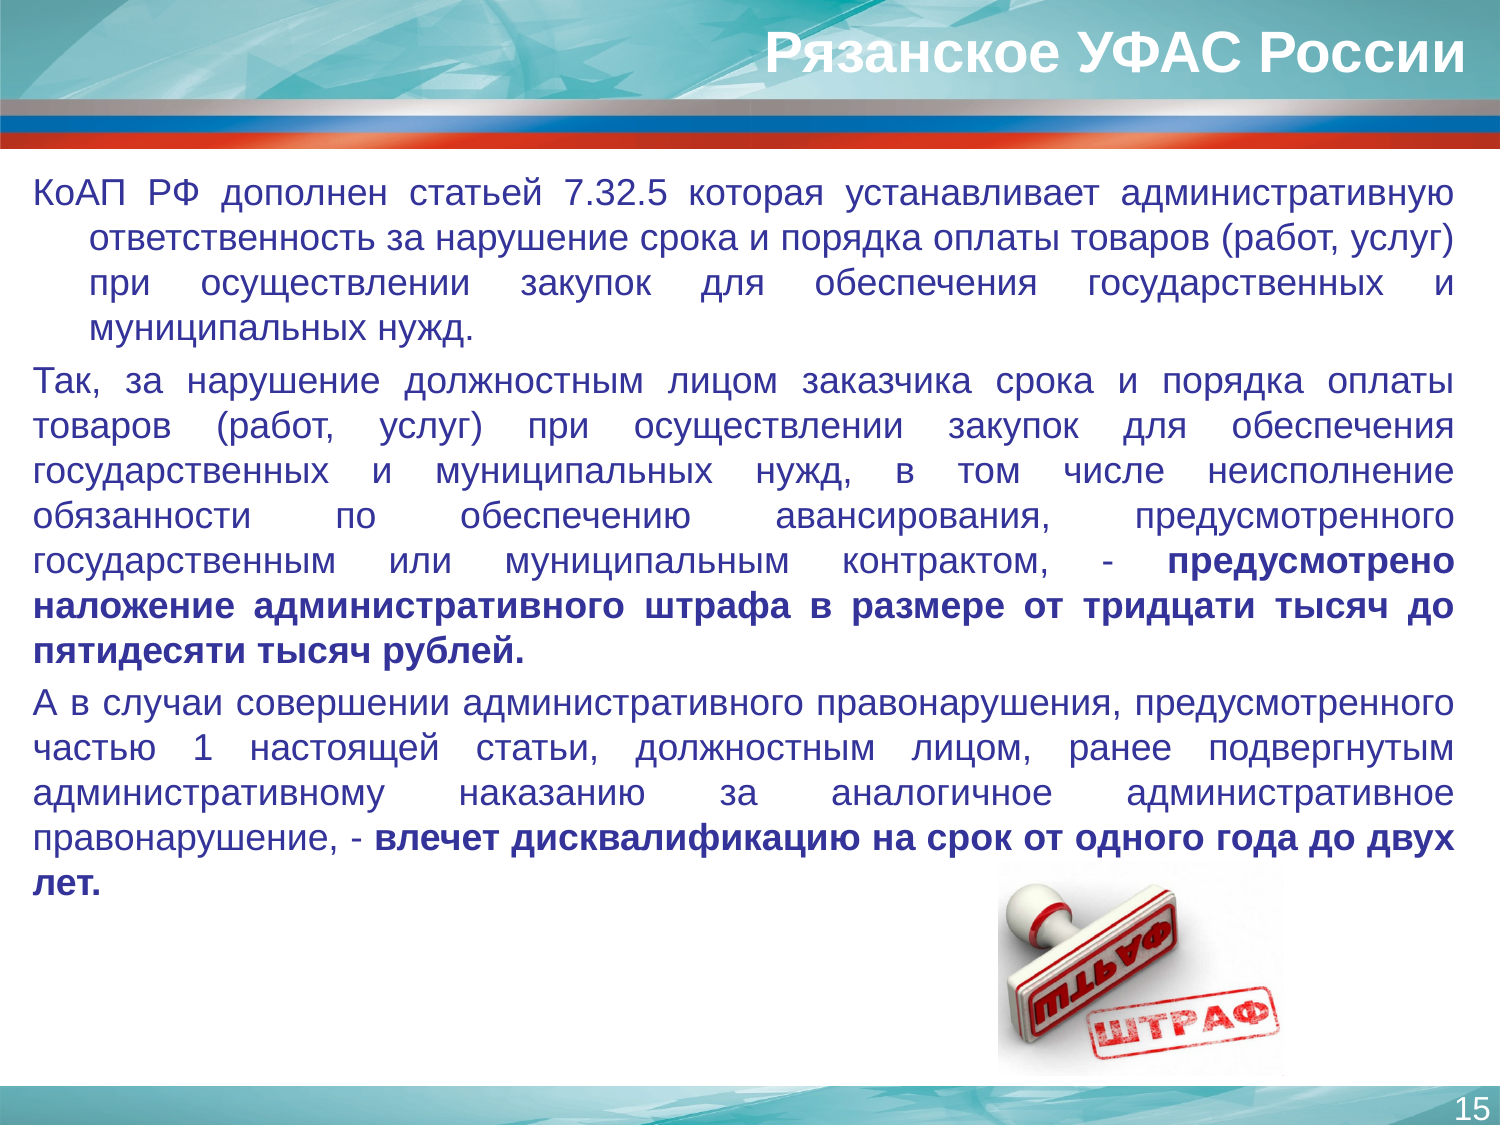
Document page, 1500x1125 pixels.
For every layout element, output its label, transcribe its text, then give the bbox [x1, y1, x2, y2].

list КоАП РФ дополнен статьей 7.32.5 которая устанавливает административную ответственность за нарушение срока и порядка оплаты товаров (работ, услуг) при осуществлении закупок для обеспечения государственных и муниципальных нужд. Так, за нарушение должностным лицом заказчика срока и порядка оплаты товаров (работ, услуг) при осуществлении закупок для обеспечения государственных и муниципальных нужд, в том числе неисполнение обязанности по обеспечению авансирования, предусмотренного государственным или муниципальным контрактом, - предусмотрено наложение административного штрафа в размере от тридцати тысяч до пятидесяти тысяч рублей. А в случаи совершении административного правонарушения, предусмотренного частью 1 настоящей статьи, должностным лицом, ранее подвергнутым административному наказанию за аналогичное административное правонарушение, - влечет дисквалификацию на срок от одного года до двух лет. [17, 160, 1471, 918]
picture [997, 861, 1284, 1076]
slide_number 15 [1155, 1079, 1500, 1125]
picture [0, 0, 1500, 149]
picture [0, 1086, 1155, 1125]
title Рязанское УФАС России [74, 7, 1483, 91]
